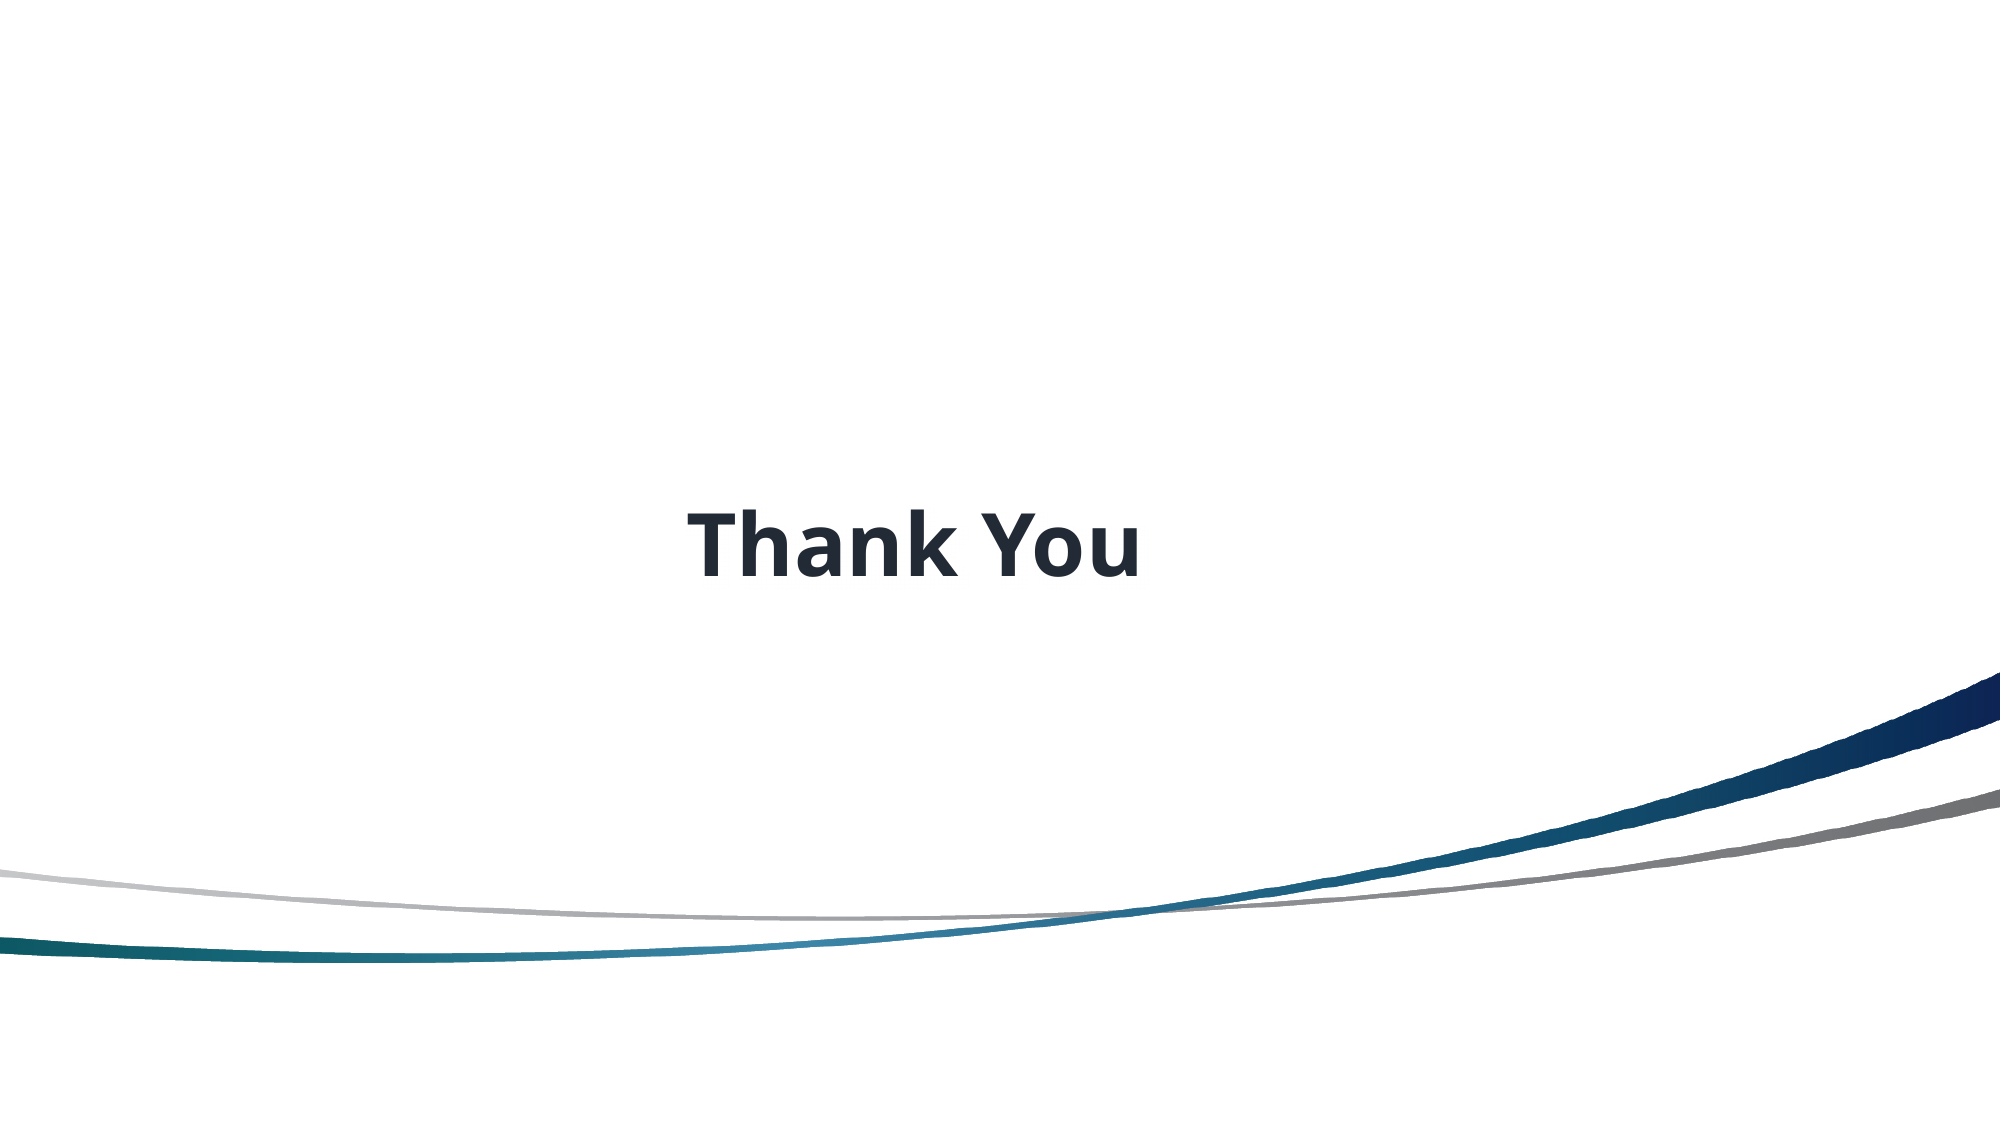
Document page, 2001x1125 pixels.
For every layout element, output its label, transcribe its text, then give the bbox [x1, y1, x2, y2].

title Thank You [685, 454, 1158, 643]
picture [0, 660, 2000, 1125]
